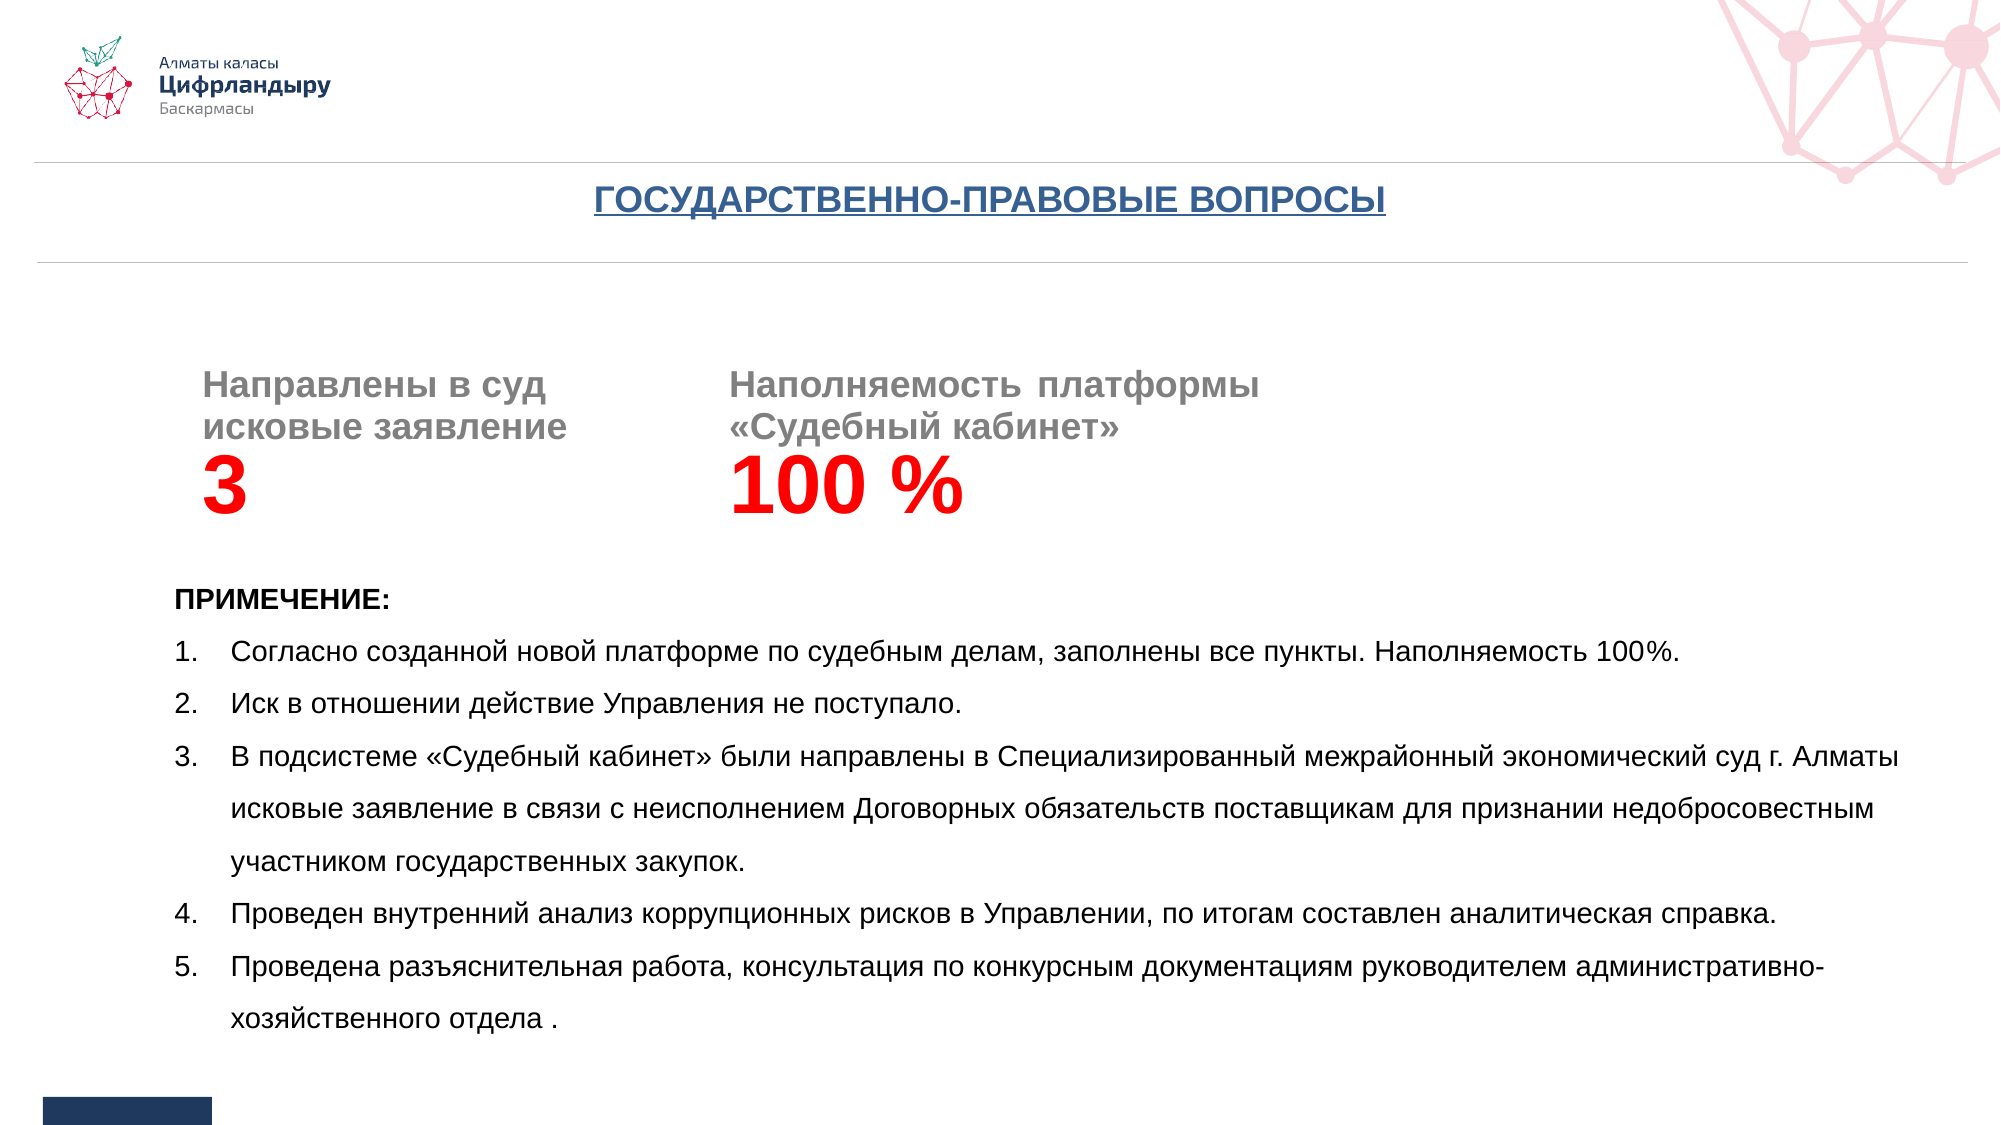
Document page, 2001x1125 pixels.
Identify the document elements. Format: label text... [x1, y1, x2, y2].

text_box [254, 80, 267, 93]
text_box [177, 80, 190, 93]
text_box [178, 105, 186, 114]
text_box [259, 60, 267, 69]
text_box [214, 105, 225, 114]
text_box [297, 80, 301, 93]
text_box [42, 1096, 212, 1125]
text_box [64, 36, 132, 119]
text_box [239, 80, 252, 93]
text_box [243, 105, 253, 114]
text_box [317, 80, 331, 98]
text_box Наполняемость платформы «Судебный кабинет» 100 % [774, 356, 1275, 554]
text_box [187, 105, 203, 114]
text_box [200, 60, 219, 69]
text_box [268, 80, 283, 97]
text_box [284, 80, 296, 93]
text_box [211, 80, 238, 98]
title ГОСУДАРСТВЕННО-ПРАВОВЫЕ ВОПРОСЫ [24, 174, 1956, 320]
text_box [191, 75, 209, 98]
text_box [204, 105, 213, 118]
text_box Направлены в суд исковые заявление 3 [187, 355, 774, 554]
text_box [1717, 0, 2000, 186]
text_box ПРИМЕЧЕНИЕ: Согласно созданной новой платформе по судебным делам, заполнены все пункты. Наполняемость 100%. Иск в отношении действие Управления не поступало. В подсистеме «Судебный кабинет» были направлены в Специализированный межрайонный экономический суд г. Алматы исковые заявление в связи с неисполнением Договорных обязательств поставщикам для признании недобросовестным участником государственных закупок. Проведен внутренний анализ коррупционных рисков в Управлении, по итогам составлен аналитическая справка. Проведена разъяснительная работа, консультация по конкурсным документациям руководителем административно-хозяйственного отдела . [159, 554, 1988, 1087]
text_box [226, 105, 234, 114]
text_box [250, 60, 258, 69]
text_box [179, 60, 190, 69]
text_box [224, 60, 240, 69]
text_box [159, 57, 178, 69]
text_box [160, 102, 177, 114]
text_box [160, 75, 176, 97]
text_box [303, 80, 317, 98]
